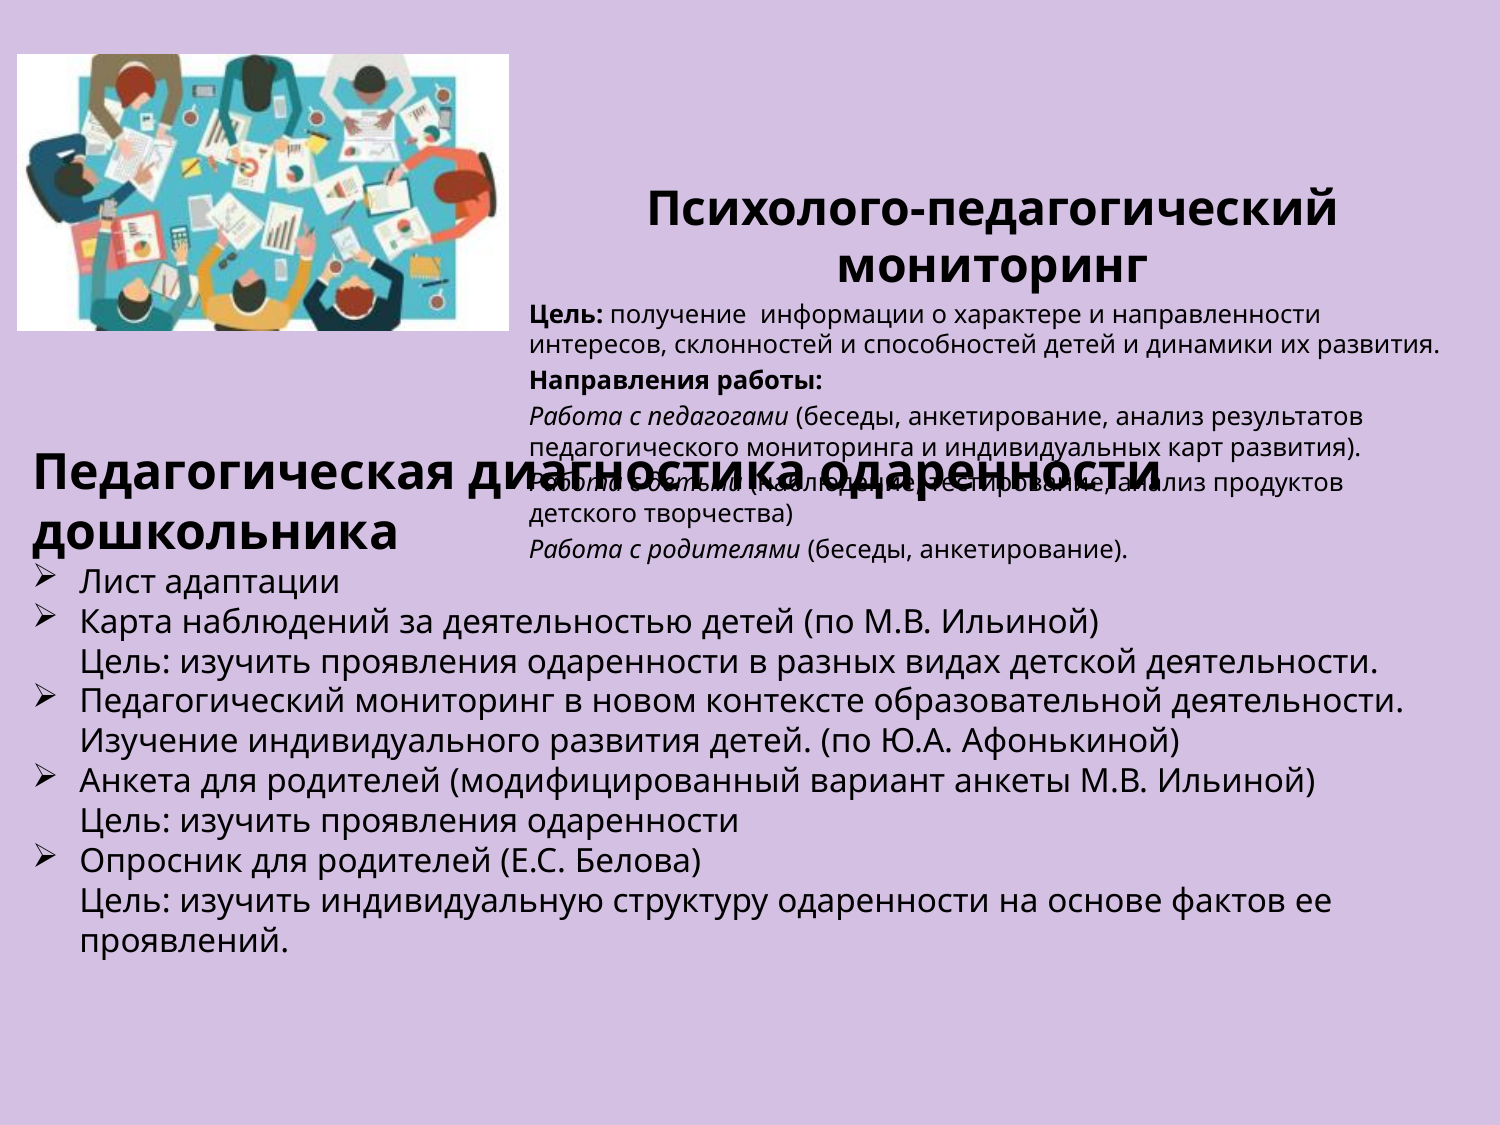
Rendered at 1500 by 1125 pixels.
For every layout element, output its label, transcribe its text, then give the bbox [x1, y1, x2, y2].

list Психолого-педагогический мониторинг Цель: получение информации о характере и направленности интересов, склонностей и способностей детей и динамики их развития. Направления работы: Работа с педагогами (беседы, анкетирование, анализ результатов педагогического мониторинга и индивидуальных карт развития). Работа с детьми (наблюдение, тестирование, анализ продуктов детского творчества) Работа с родителями (беседы, анкетирование). [513, 169, 1472, 595]
text_box Педагогическая диагностика одаренности дошкольника Лист адаптации Карта наблюдений за деятельностью детей (по М.В. Ильиной) Цель: изучить проявления одаренности в разных видах детской деятельности. Педагогический мониторинг в новом контексте образовательной деятельности. Изучение индивидуального развития детей. (по Ю.А. Афонькиной) Анкета для родителей (модифицированный вариант анкеты М.В. Ильиной) Цель: изучить проявления одаренности Опросник для родителей (Е.С. Белова) Цель: изучить индивидуальную структуру одаренности на основе фактов ее проявлений. [17, 432, 1436, 1047]
picture [17, 54, 510, 332]
